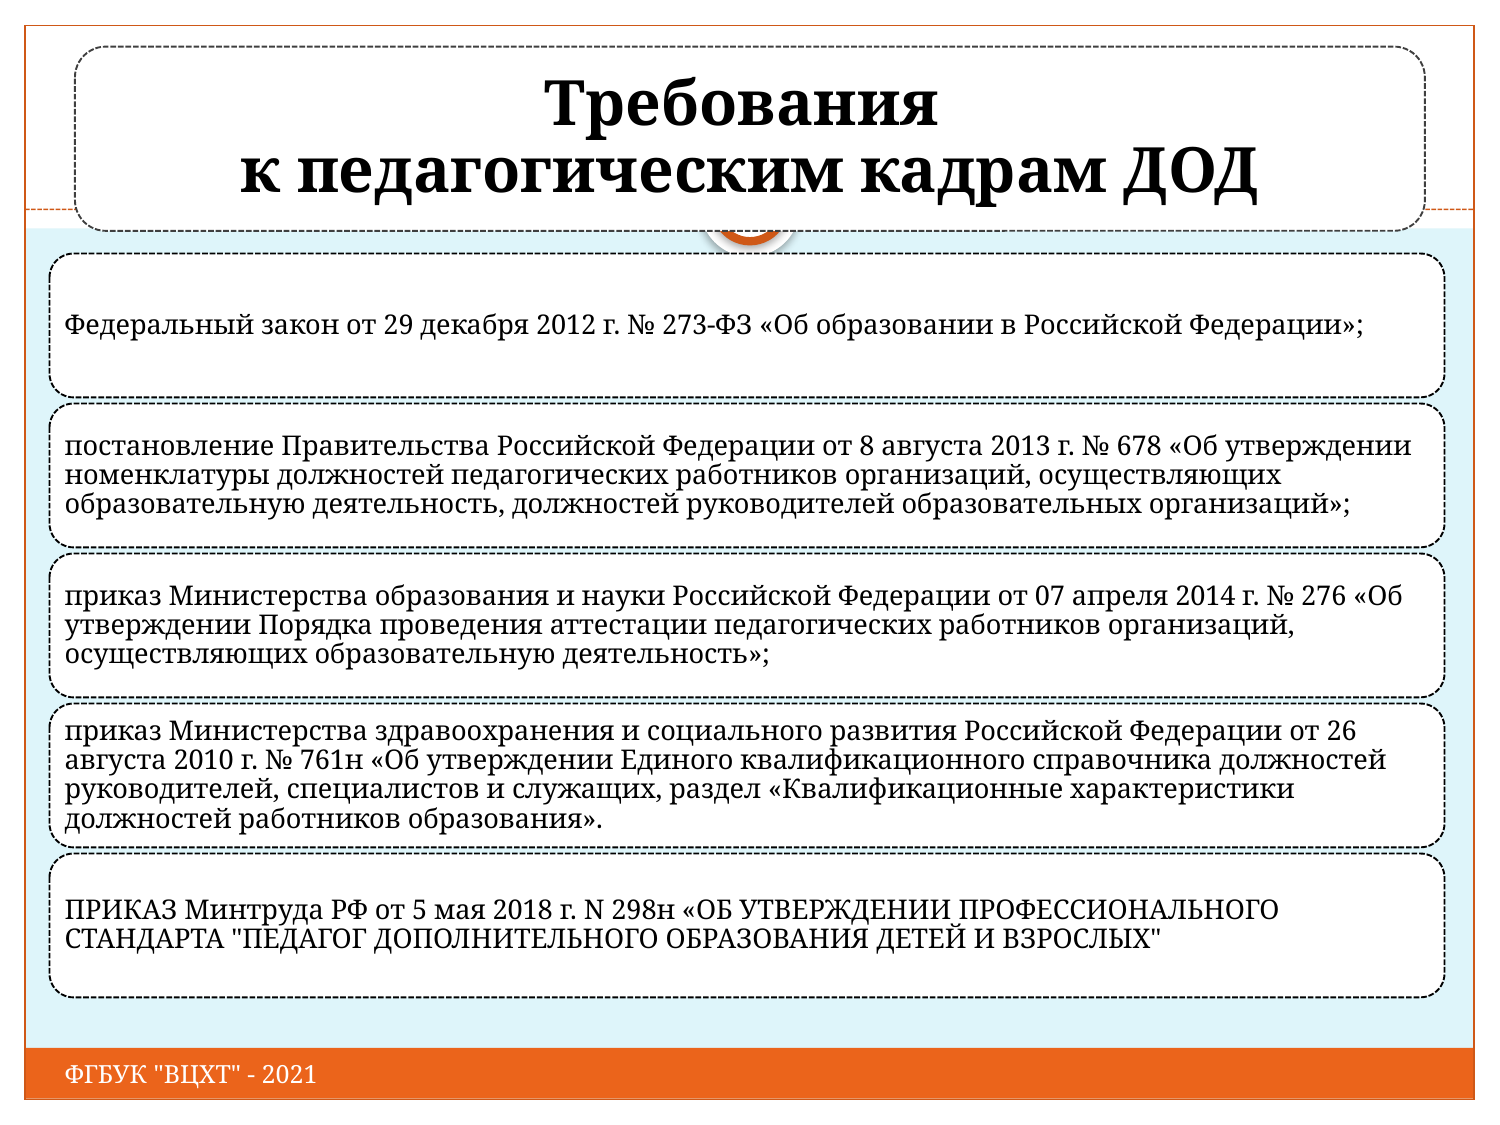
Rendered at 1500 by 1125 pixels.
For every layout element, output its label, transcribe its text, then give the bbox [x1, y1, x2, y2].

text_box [74, 44, 1426, 233]
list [49, 250, 1445, 1001]
footer ФГБУК "ВЦХТ" - 2021 [50, 1051, 638, 1112]
